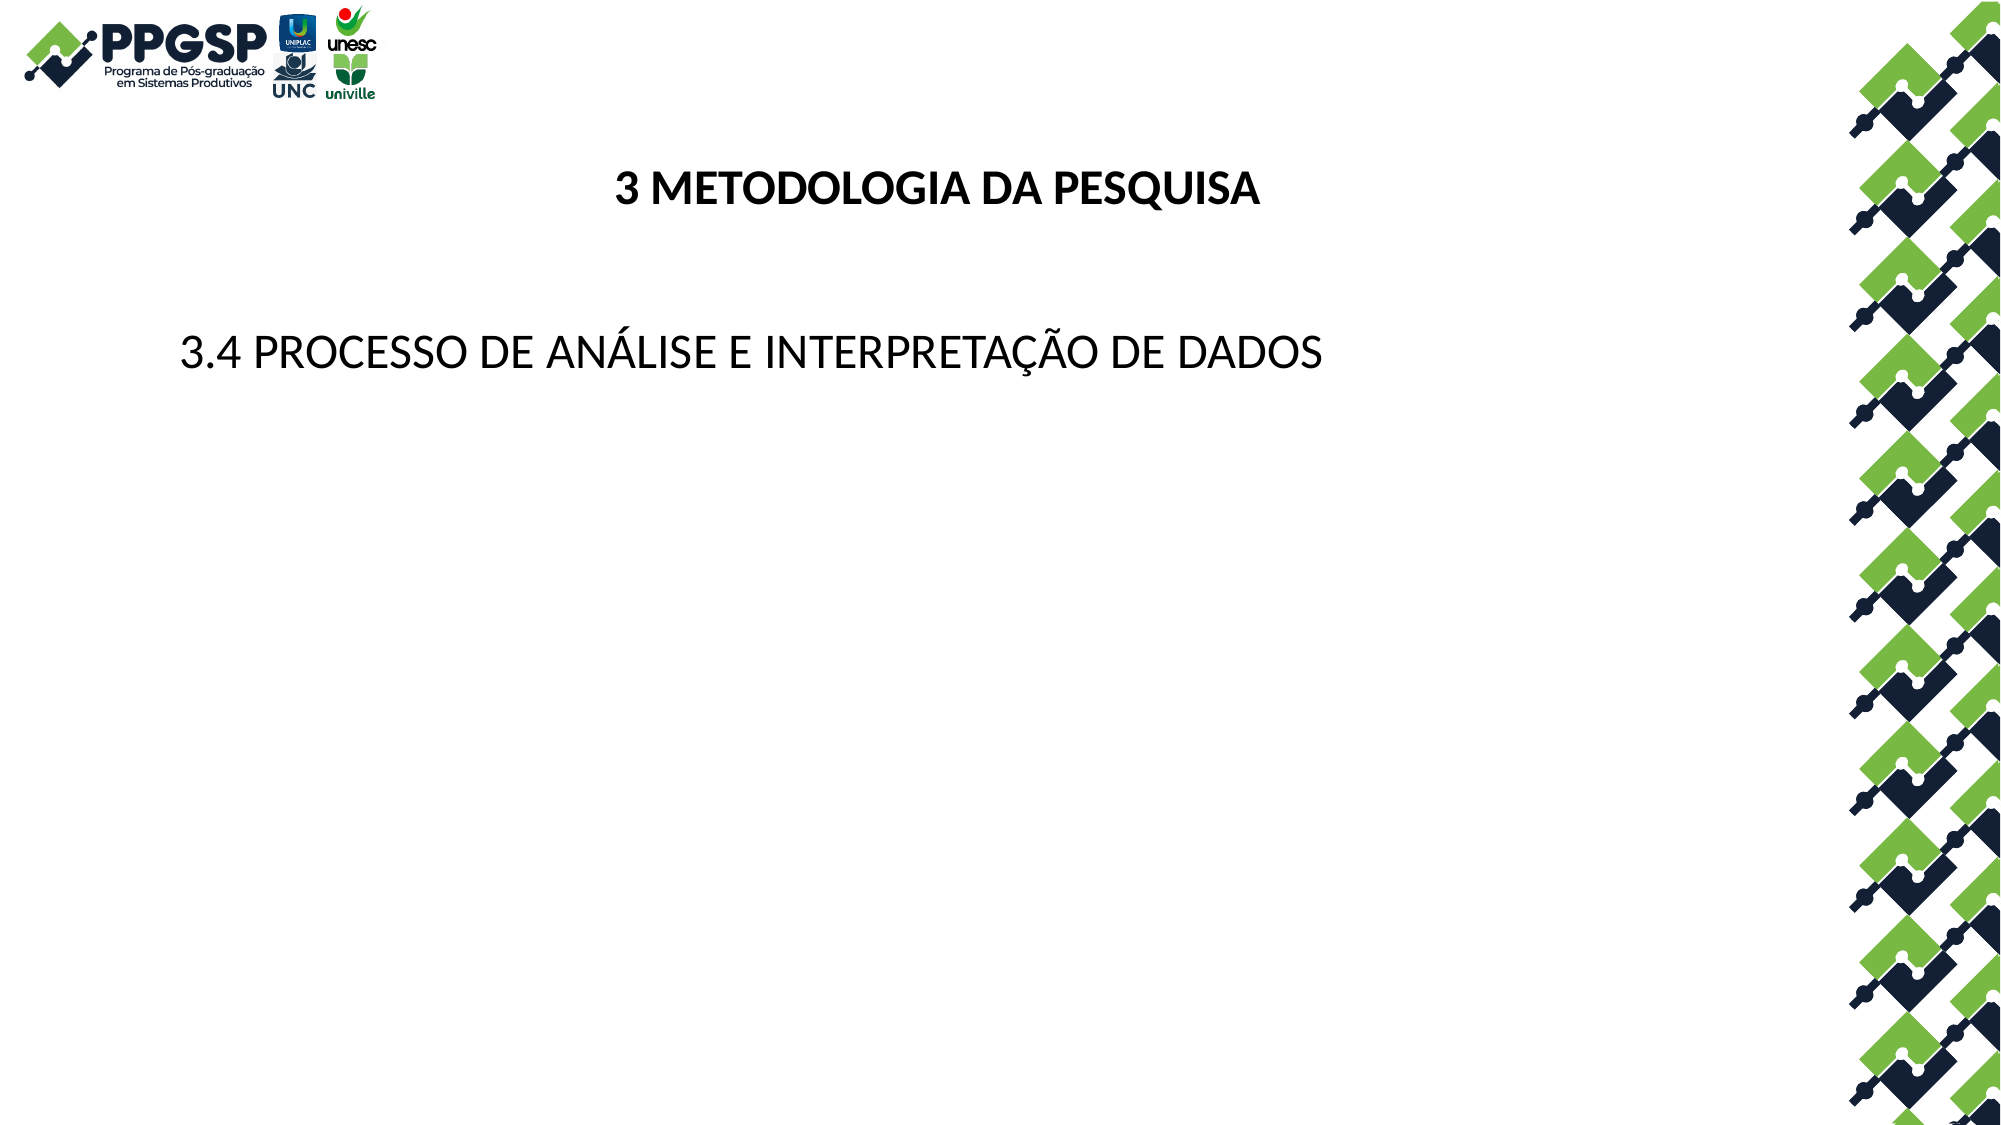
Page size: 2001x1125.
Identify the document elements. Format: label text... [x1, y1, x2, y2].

text_box 3 METODOLOGIA DA PESQUISA [599, 146, 1277, 222]
picture [24, 5, 388, 99]
picture [326, 54, 375, 99]
text_box 3.4 PROCESSO DE ANÁLISE E INTERPRETAÇÃO DE DADOS [164, 311, 1350, 446]
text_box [1847, 0, 2000, 1125]
